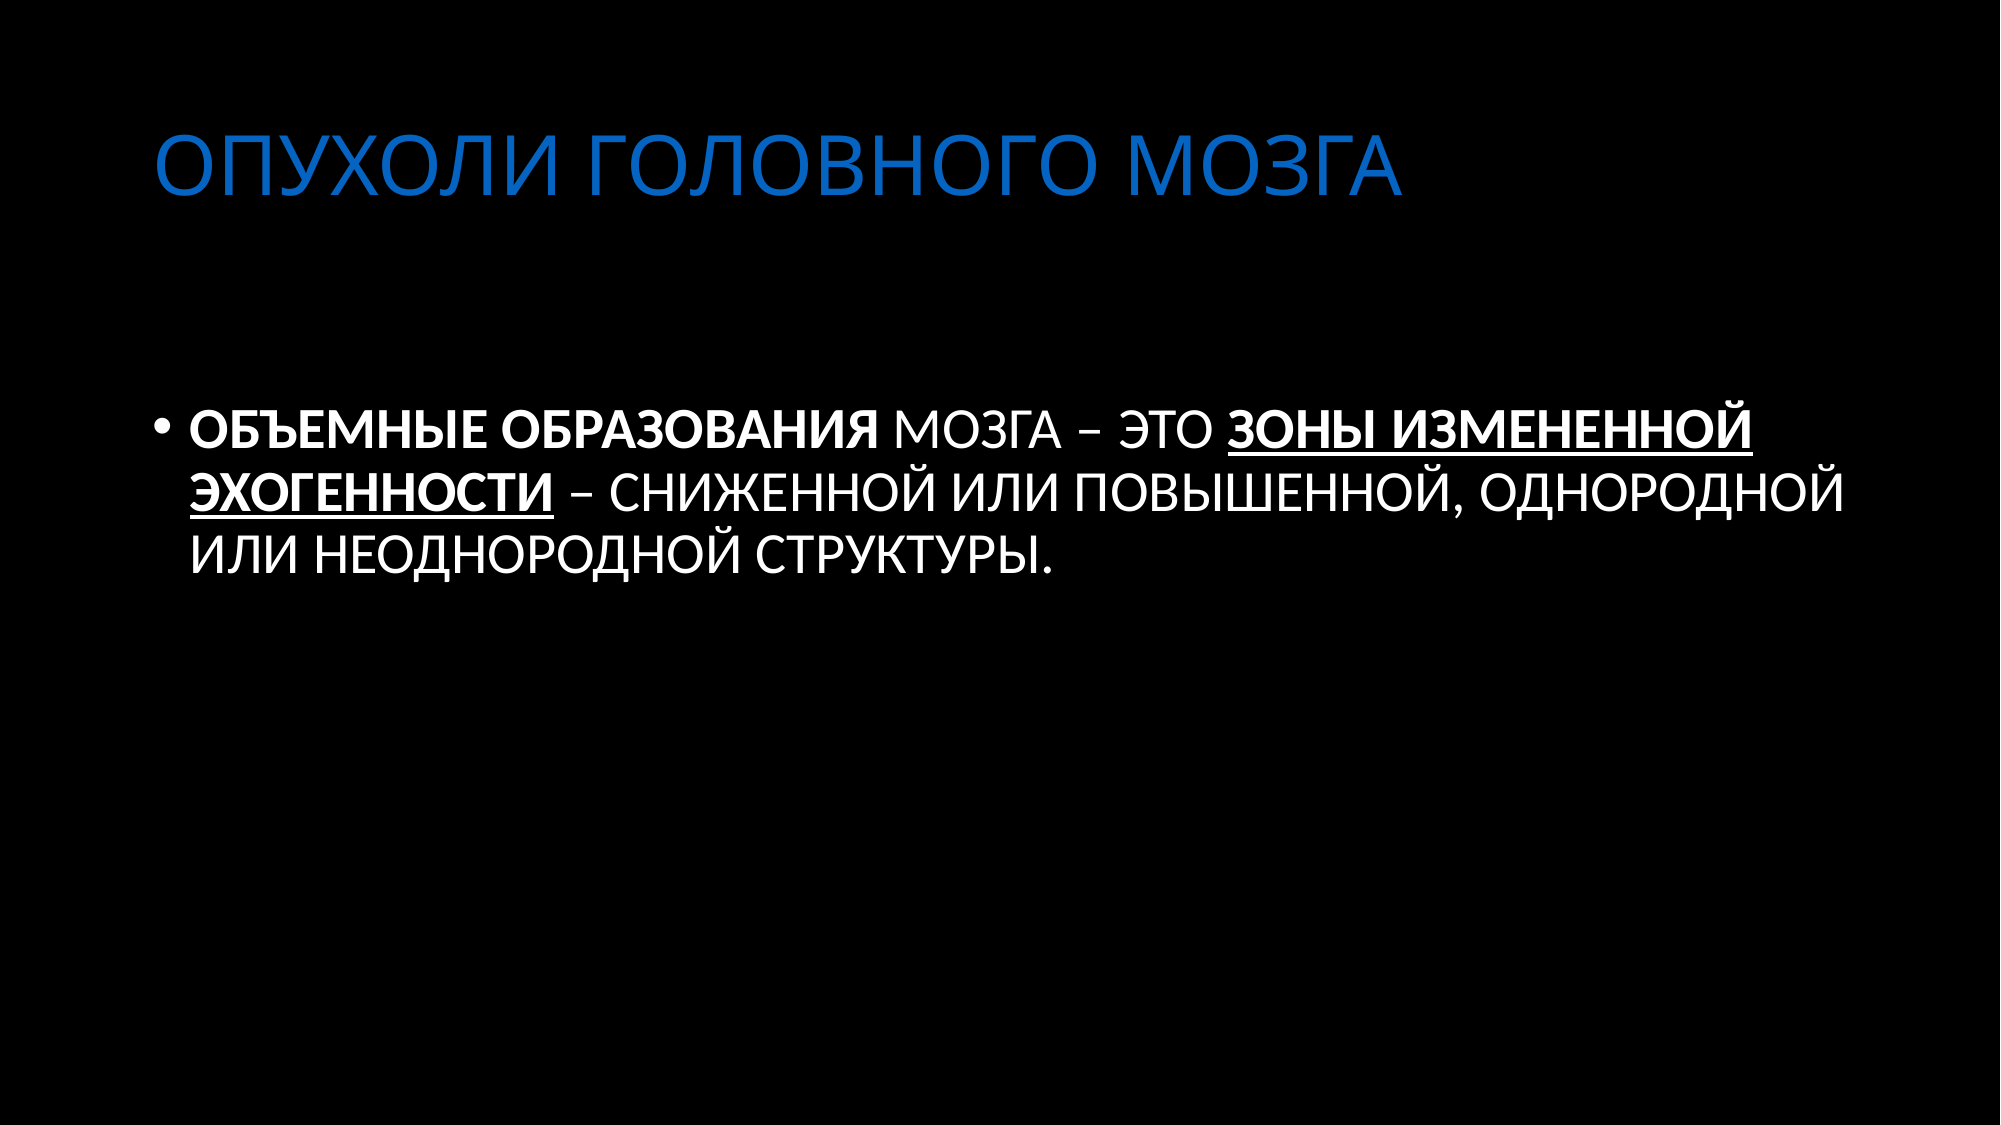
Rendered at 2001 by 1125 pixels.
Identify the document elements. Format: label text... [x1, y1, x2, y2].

title ОПУХОЛИ ГОЛОВНОГО МОЗГА [137, 59, 1863, 278]
list ОБЪЕМНЫЕ ОБРАЗОВАНИЯ МОЗГА – ЭТО ЗОНЫ ИЗМЕНЕННОЙ ЭХОГЕННОСТИ – СНИЖЕННОЙ ИЛИ ПОВЫШЕННОЙ, ОДНОРОДНОЙ ИЛИ НЕОДНОРОДНОЙ СТРУКТУРЫ. [137, 299, 1863, 1014]
